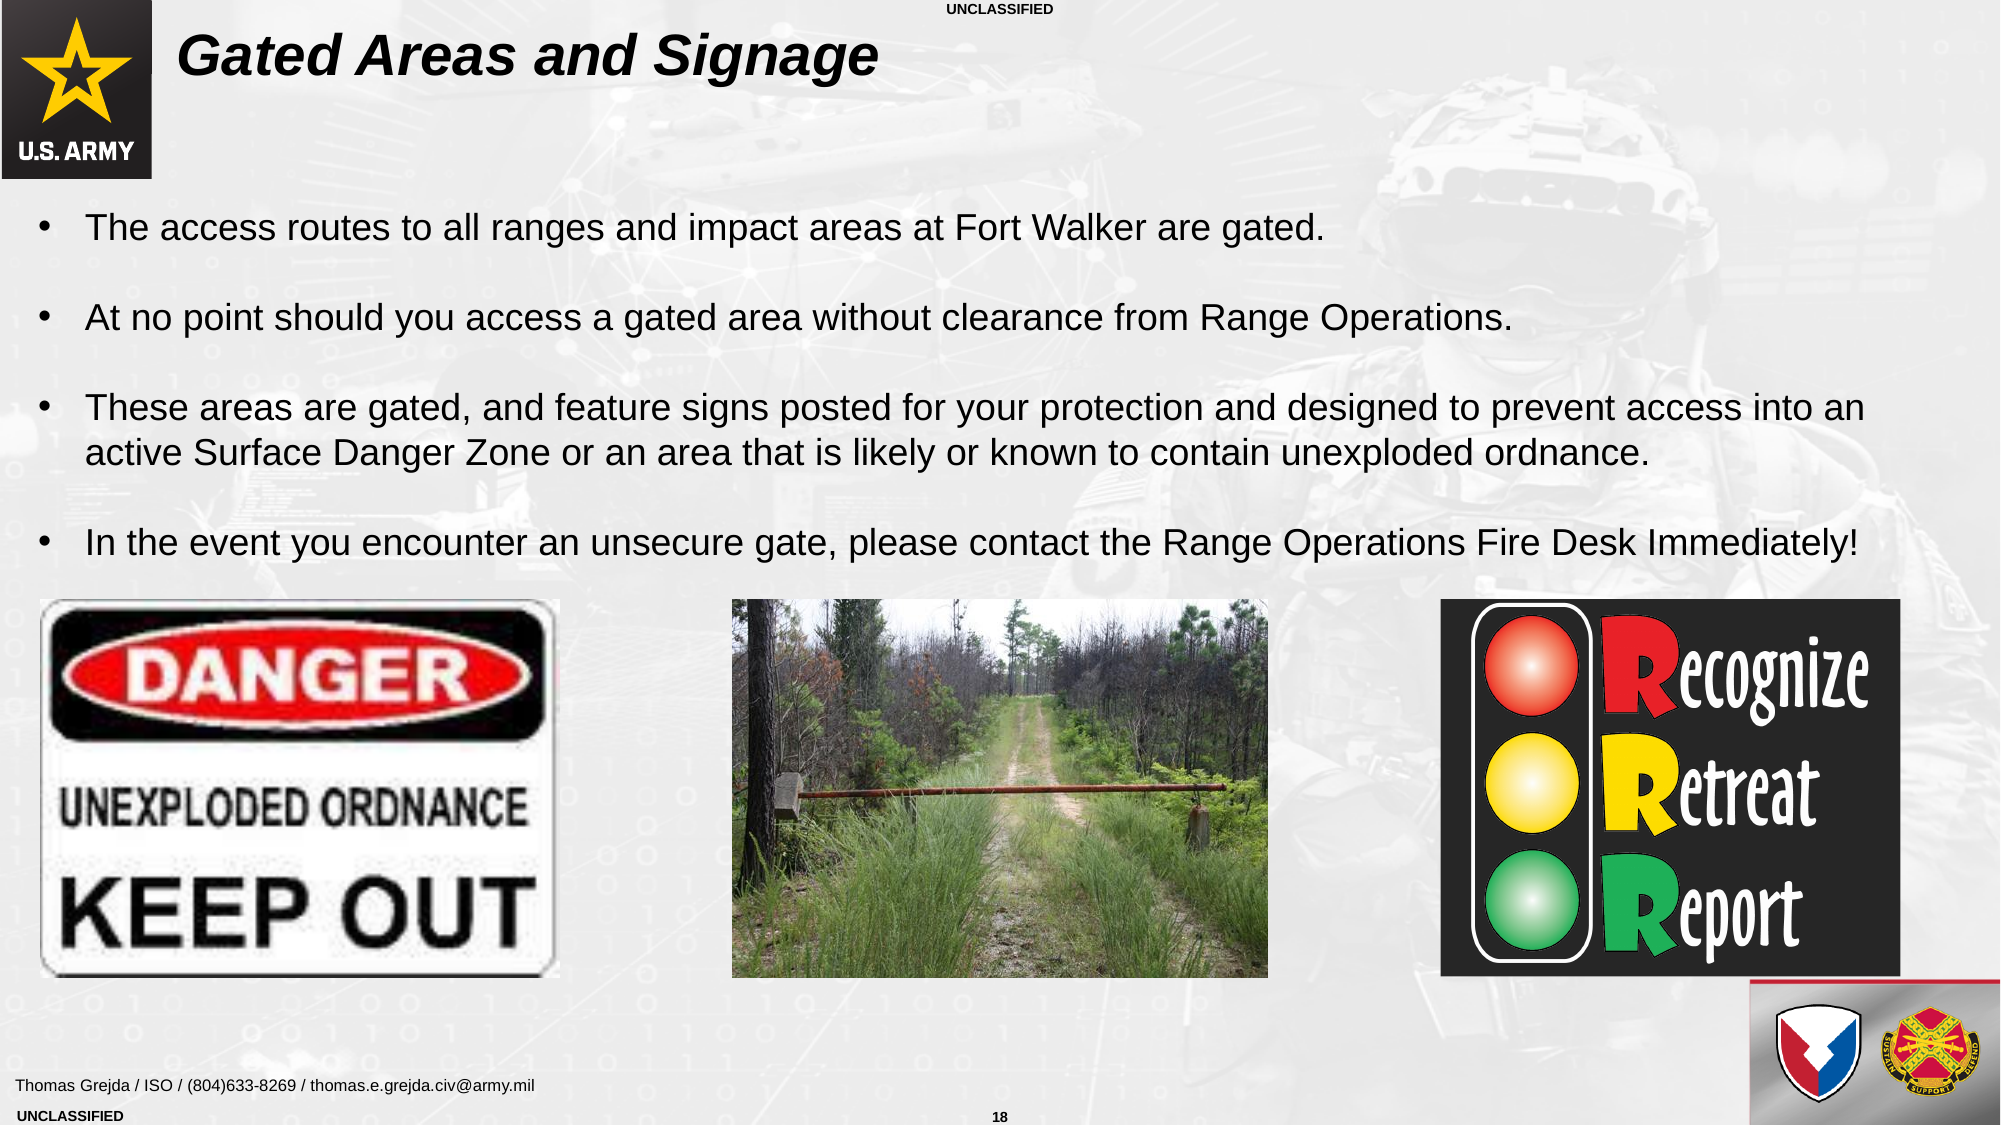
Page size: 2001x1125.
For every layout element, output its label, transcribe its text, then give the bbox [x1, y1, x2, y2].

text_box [1440, 599, 1901, 978]
text_box Thomas Grejda / ISO / (804)633-8269 / thomas.e.grejda.civ@army.mil [0, 1067, 560, 1103]
title Gated Areas and Signage [161, 17, 2000, 145]
text_box The access routes to all ranges and impact areas at Fort Walker are gated. At no point should you access a gated area without clearance from Range Operations. These areas are gated, and feature signs posted for your protection and designed to prevent access into an active Surface Danger Zone or an area that is likely or known to contain unexploded ordnance. In the event you encounter an unsecure gate, please contact the Range Operations Fire Desk Immediately! [23, 195, 1977, 571]
text_box 18 [875, 1107, 1125, 1125]
picture [0, 0, 2001, 1125]
